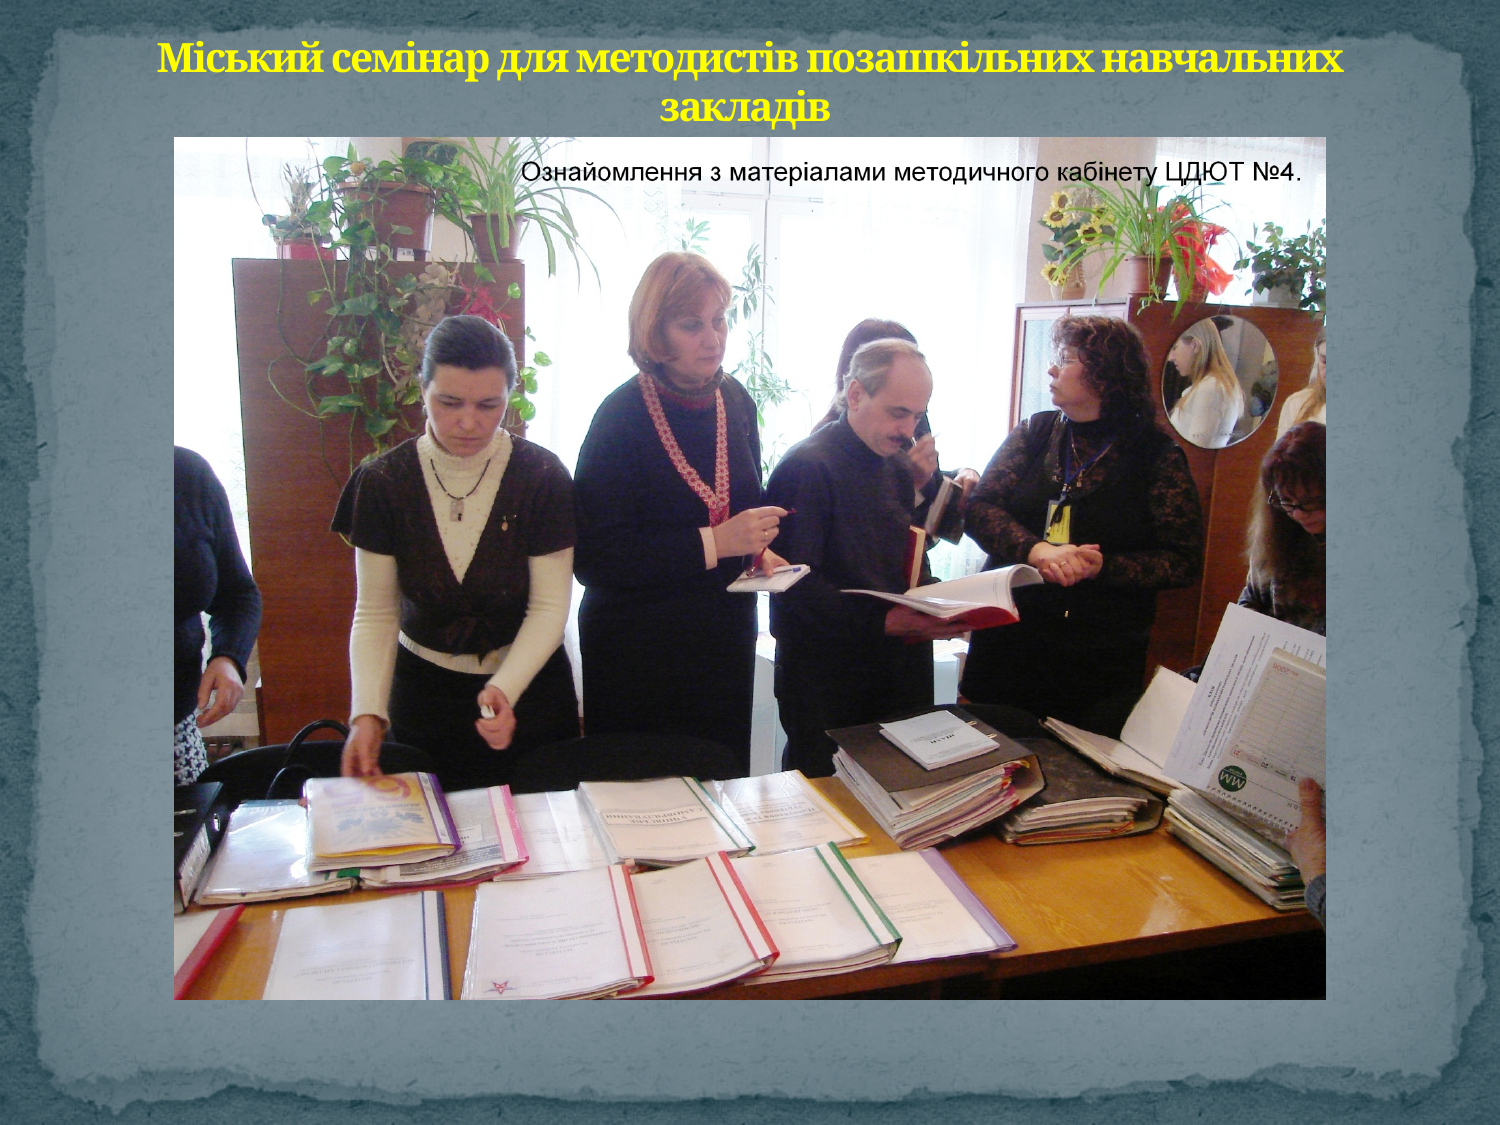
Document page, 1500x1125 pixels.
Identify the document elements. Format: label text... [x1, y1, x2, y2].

title Міський семінар для методистів позашкільних навчальних закладів [74, 24, 1425, 138]
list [177, 140, 1324, 996]
